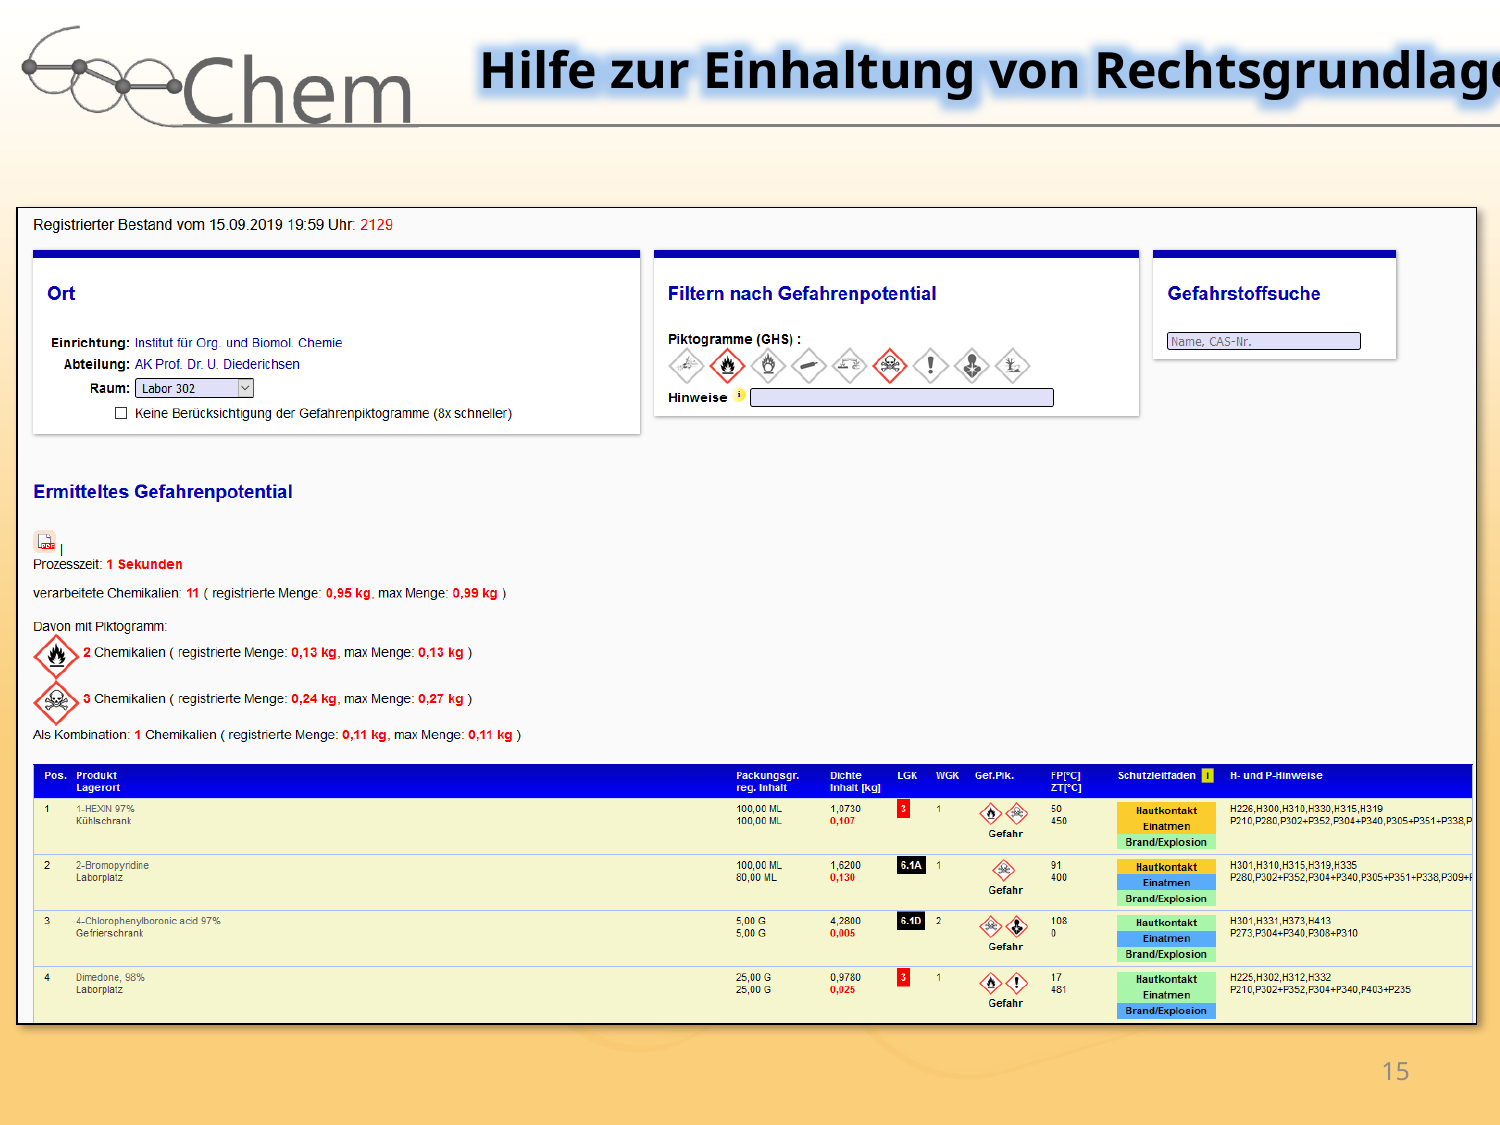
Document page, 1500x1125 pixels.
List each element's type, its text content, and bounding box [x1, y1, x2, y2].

text_box Hilfe zur Einhaltung von Rechtsgrundlagen [465, 30, 1500, 106]
slide_number 15 [1074, 1042, 1425, 1103]
picture [0, 0, 1500, 1125]
